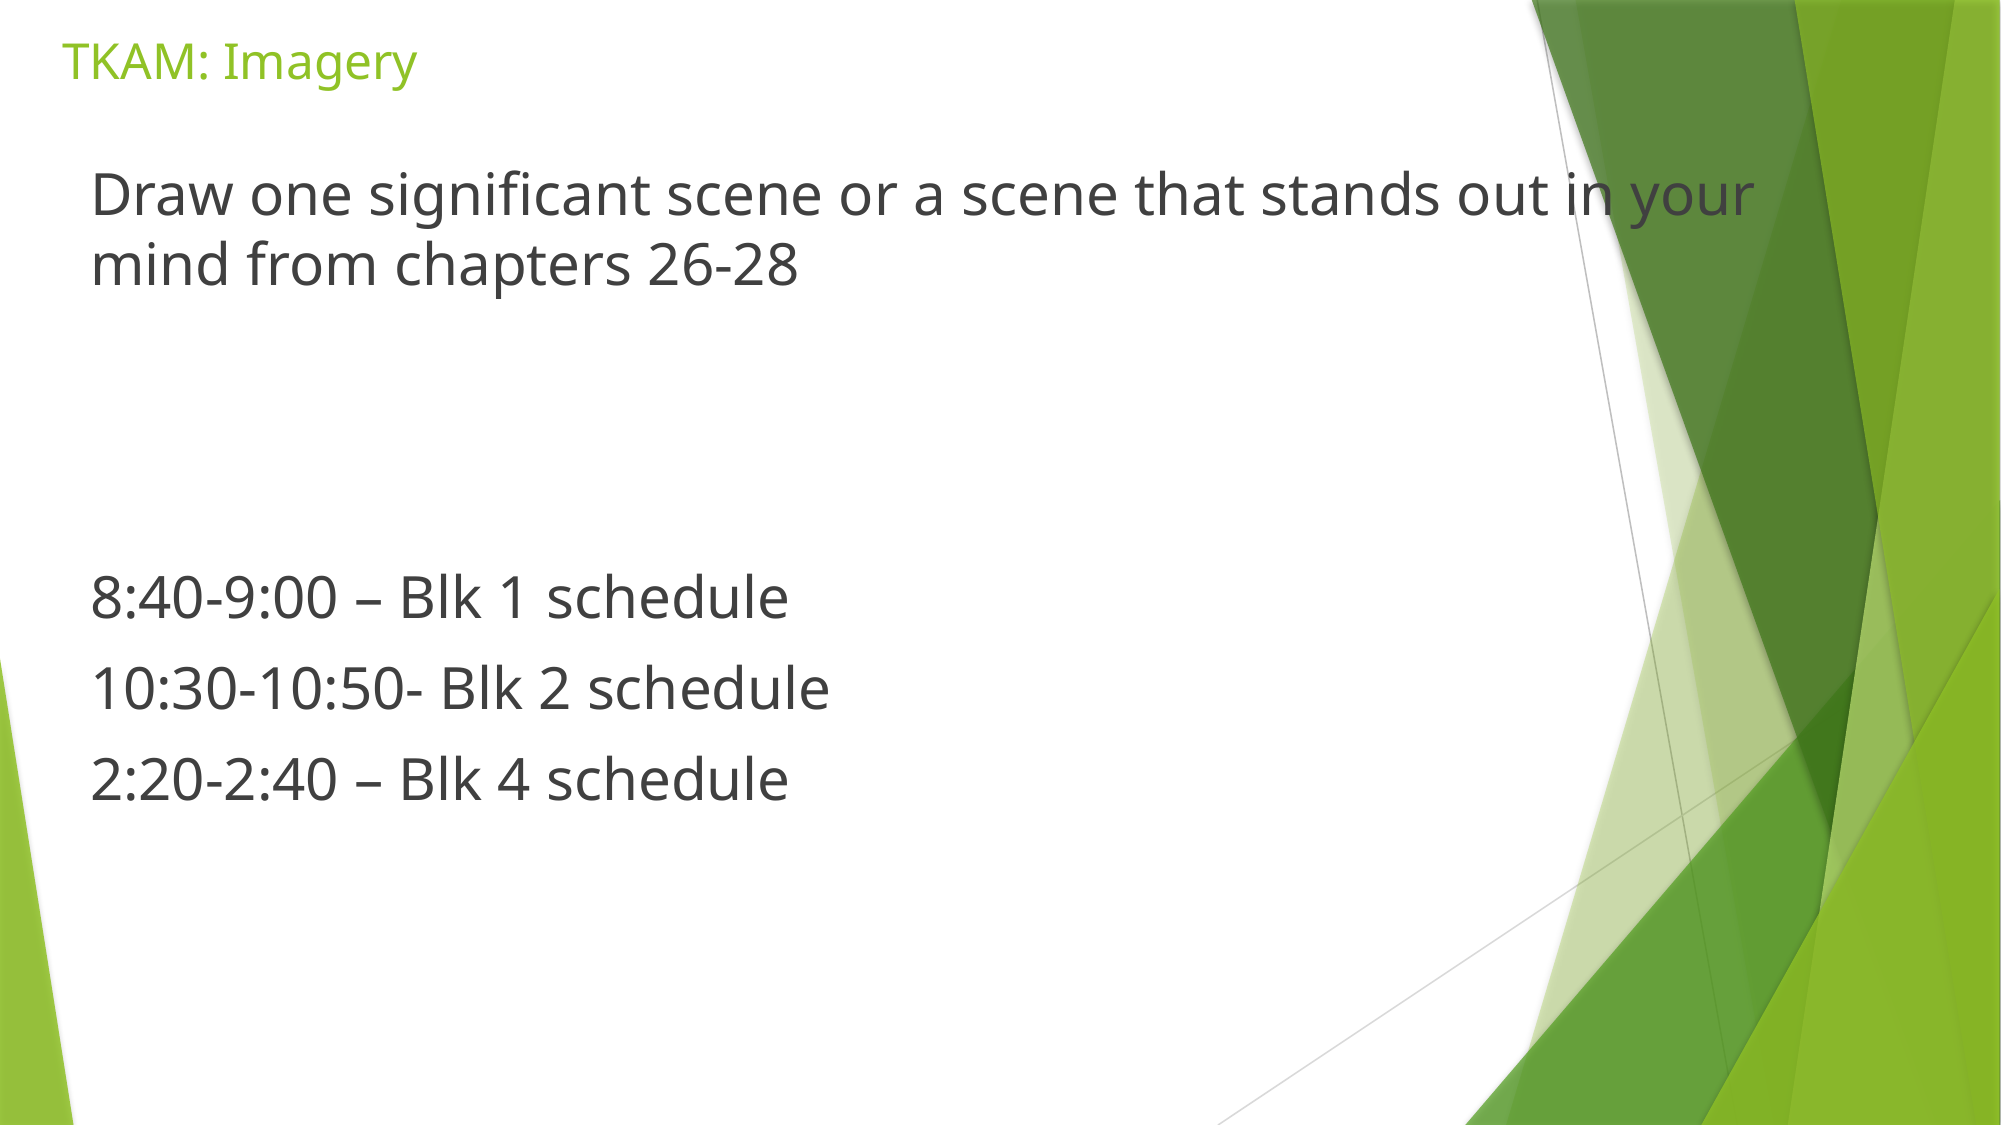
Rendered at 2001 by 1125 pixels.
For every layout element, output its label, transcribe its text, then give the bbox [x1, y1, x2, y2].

list Draw one significant scene or a scene that stands out in your mind from chapters 26-28 8:40-9:00 – Blk 1 schedule 10:30-10:50- Blk 2 schedule 2:20-2:40 – Blk 4 schedule [75, 149, 1798, 1048]
title TKAM: Imagery [47, 22, 1458, 98]
